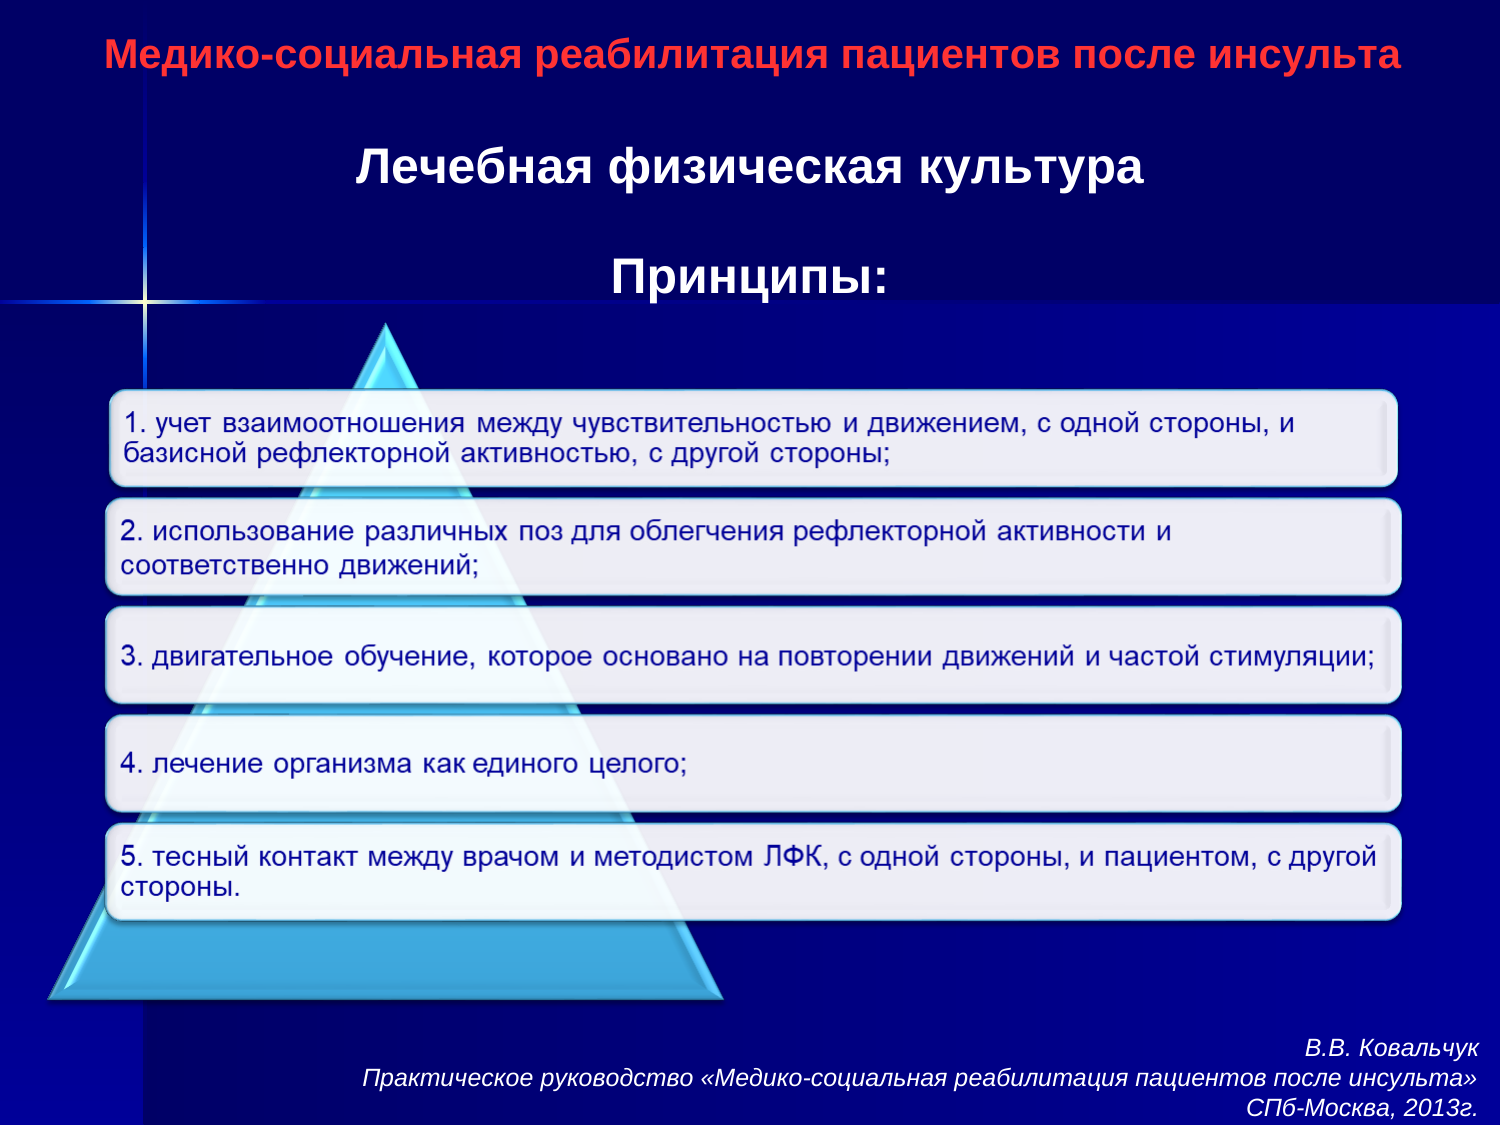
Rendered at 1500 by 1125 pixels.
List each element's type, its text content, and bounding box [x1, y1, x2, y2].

picture [37, 317, 1460, 1013]
text_box Медико-социальная реабилитация пациентов после инсульта [5, 19, 1500, 96]
text_box Лечебная физическая культура Принципы: [100, 125, 1400, 317]
text_box В.В. Ковальчук Практическое руководство «Медико-социальная реабилитация пациентов после инсульта» СПб-Москва, 2013г. [47, 1023, 1495, 1125]
